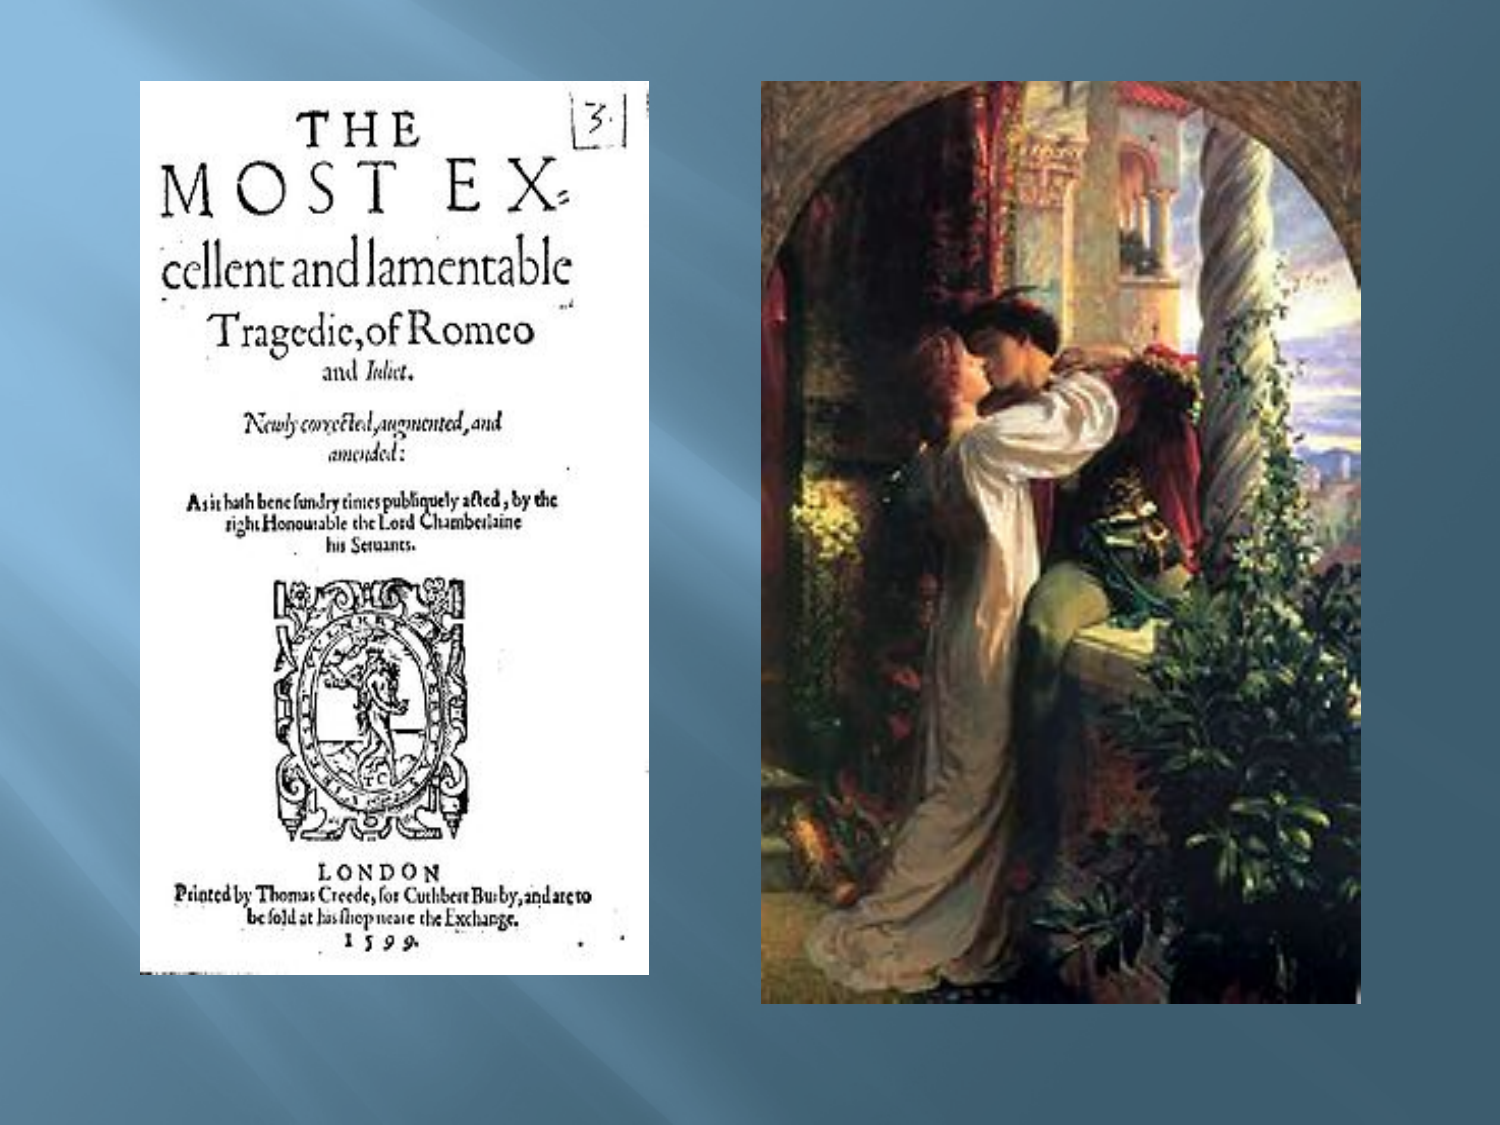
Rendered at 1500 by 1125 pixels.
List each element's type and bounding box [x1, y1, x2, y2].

picture [140, 81, 649, 976]
picture [761, 81, 1361, 1004]
